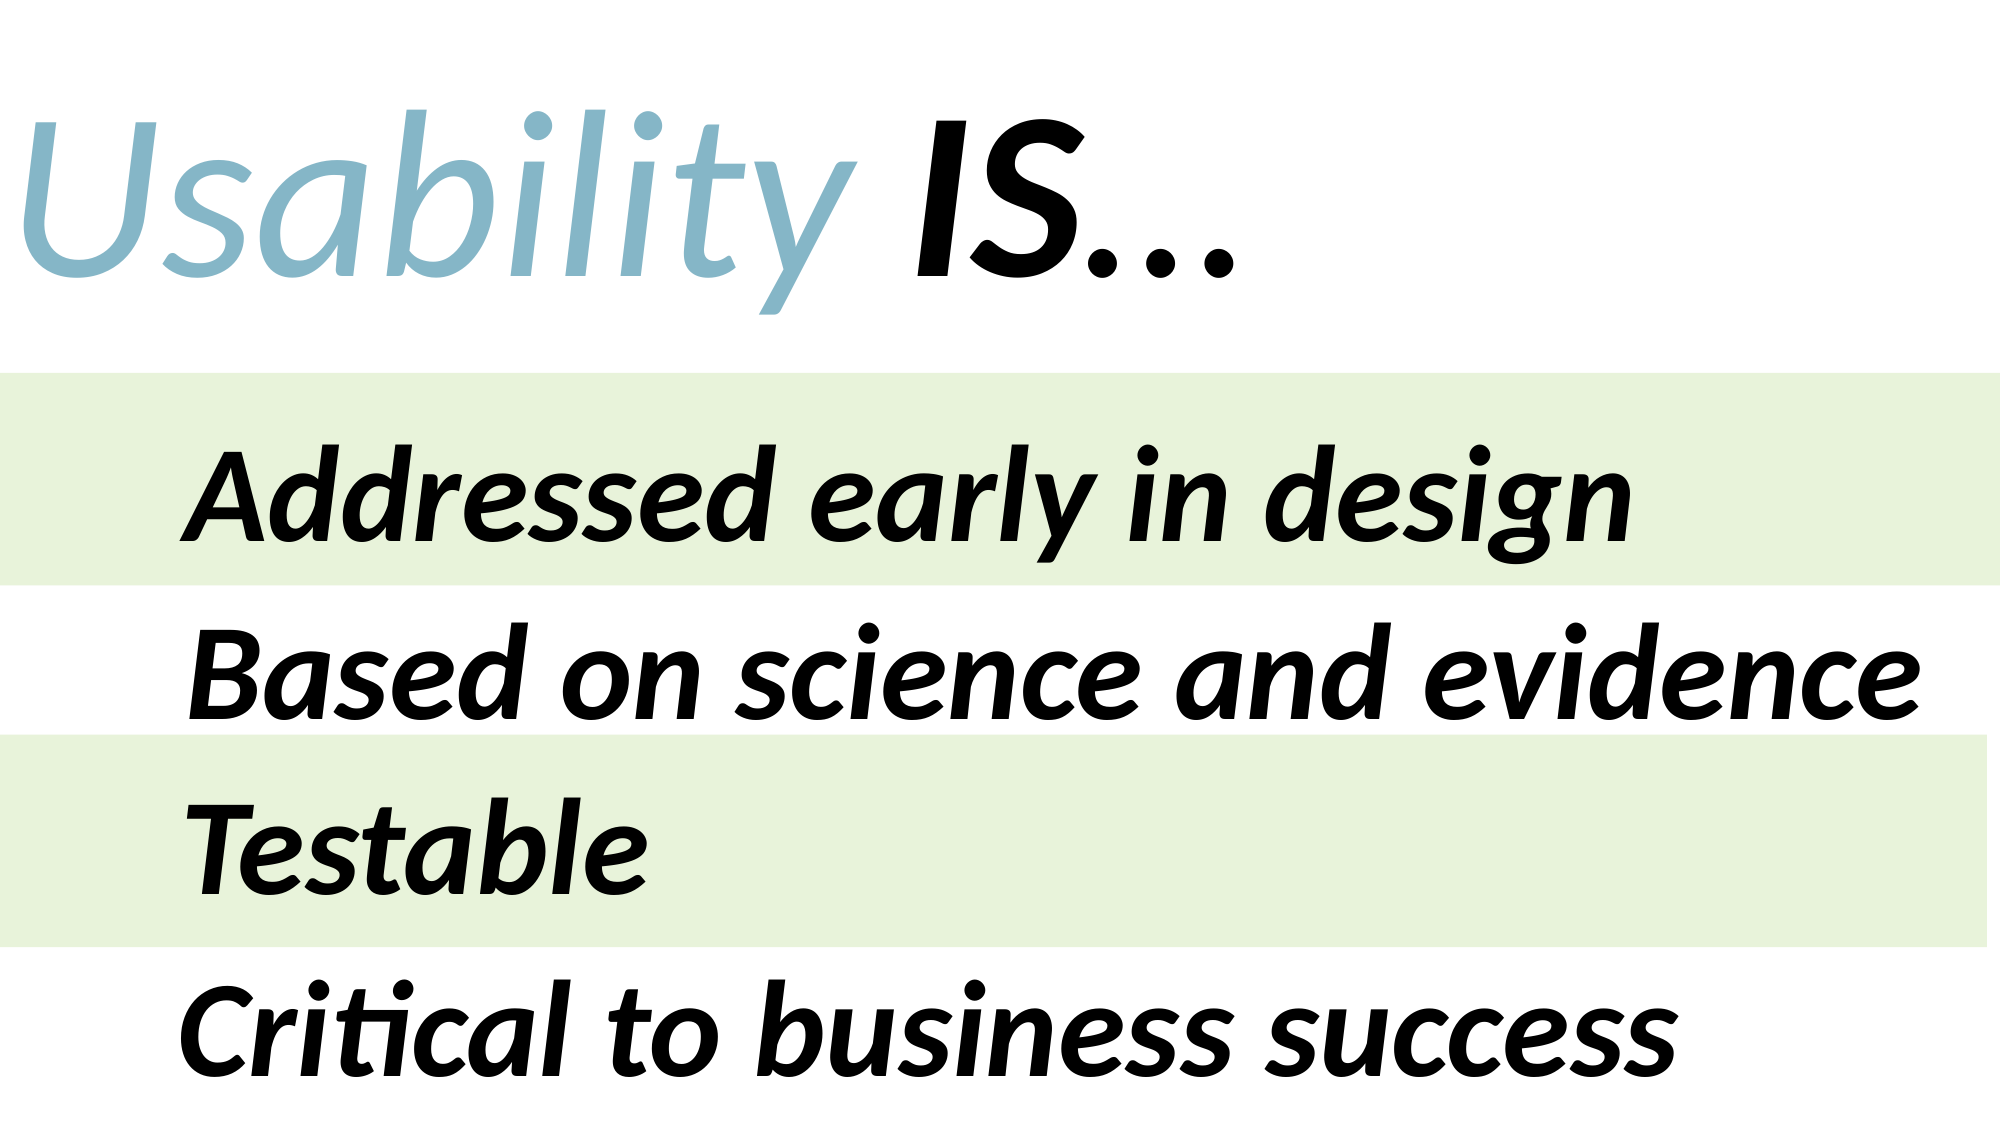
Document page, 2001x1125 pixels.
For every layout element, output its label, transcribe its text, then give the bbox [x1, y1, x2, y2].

text_box [0, 734, 1988, 948]
text_box [0, 372, 2000, 586]
text_box Critical to business success [162, 931, 2000, 1082]
text_box Usability IS… [0, 29, 1938, 332]
text_box Testable [165, 750, 665, 930]
text_box Based on science and evidence [170, 575, 1940, 755]
text_box Addressed early in design [170, 396, 1652, 575]
